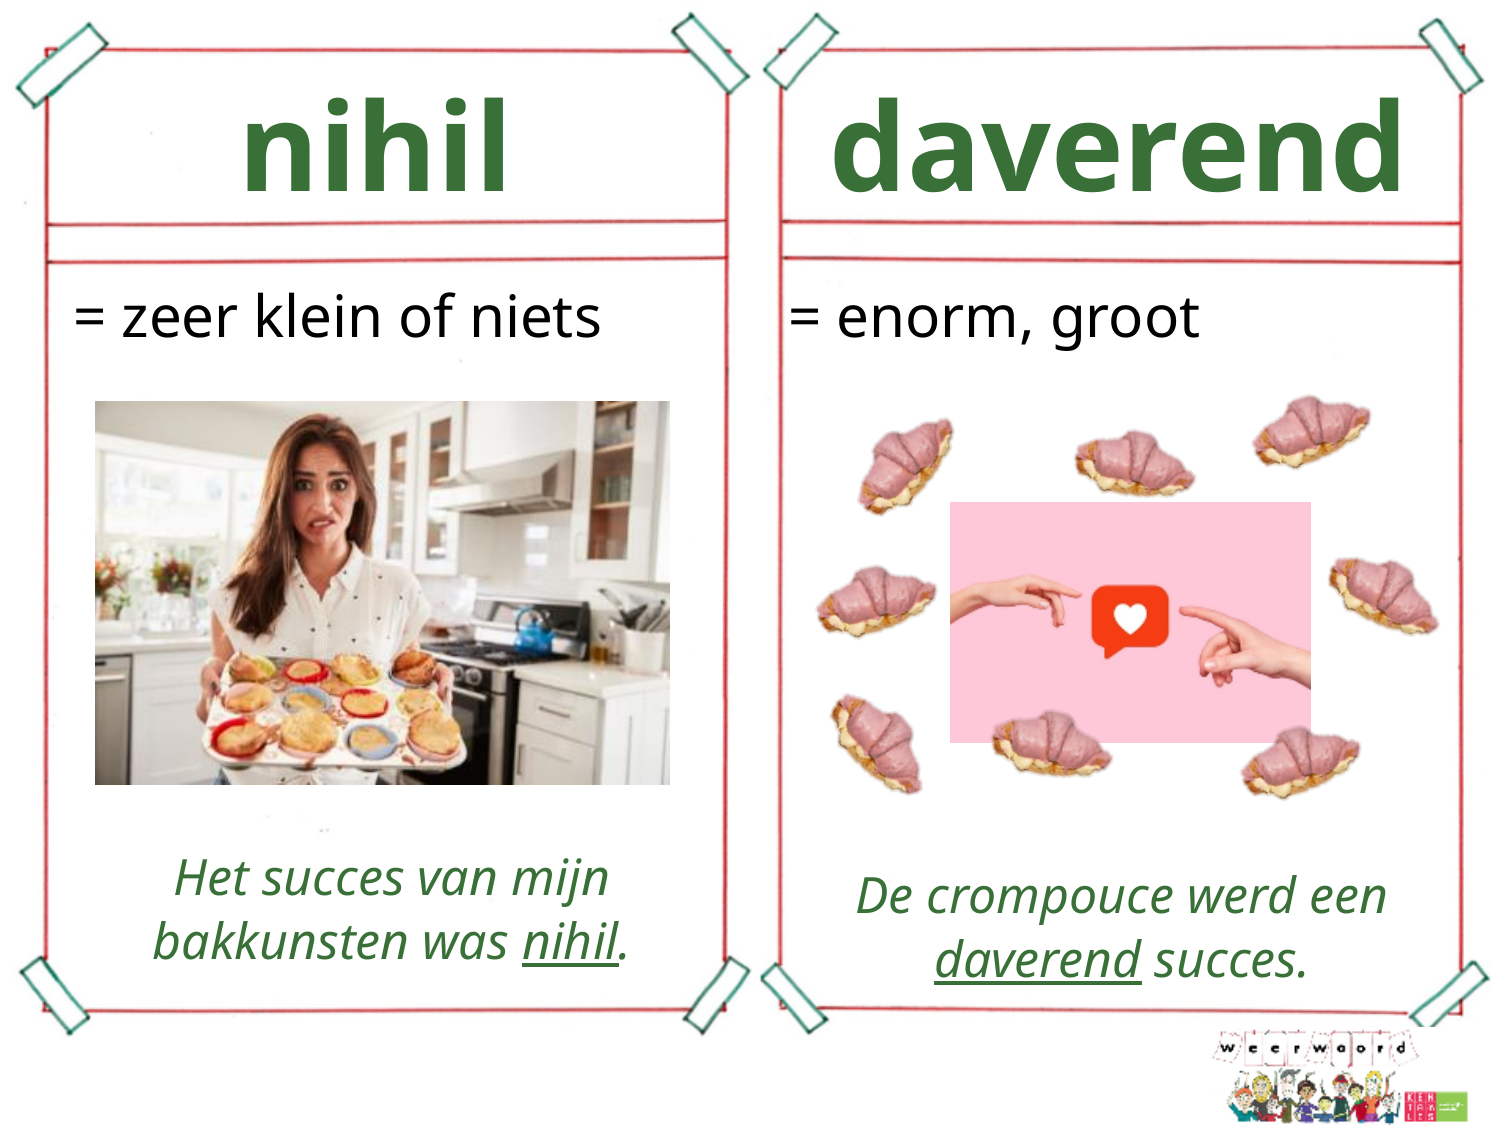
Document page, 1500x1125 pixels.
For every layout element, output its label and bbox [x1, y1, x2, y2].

text_box [793, 372, 1469, 825]
picture [0, 5, 1500, 1125]
